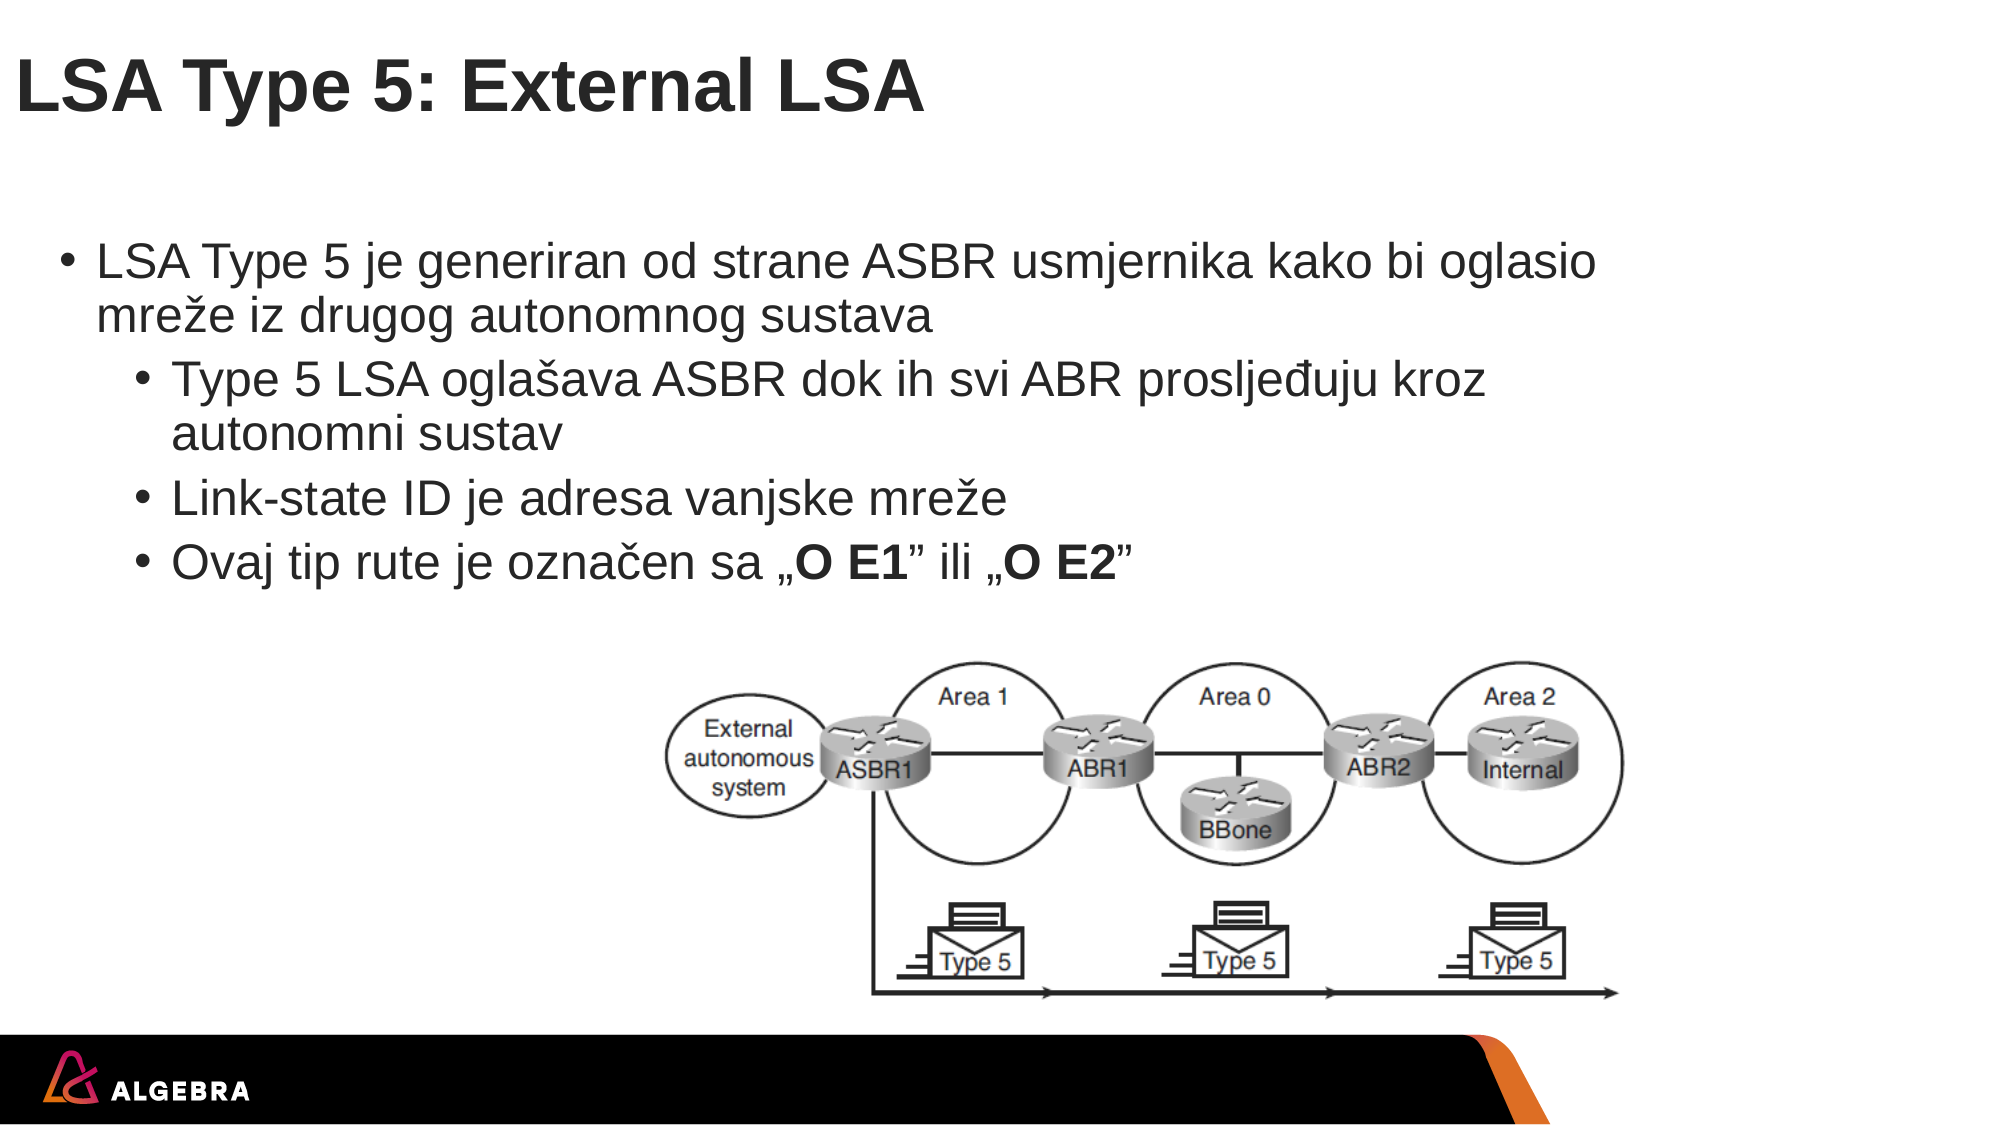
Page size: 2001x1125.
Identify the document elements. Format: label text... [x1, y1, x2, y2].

list LSA Type 5 je generiran od strane ASBR usmjernika kako bi oglasio mreže iz drugog autonomnog sustava Type 5 LSA oglašava ASBR dok ih svi ABR prosljeđuju kroz autonomni sustav Link-state ID je adresa vanjske mreže Ovaj tip rute je označen sa „O E1” ili „O E2” [44, 227, 1730, 652]
picture [0, 1034, 1733, 1125]
title LSA Type 5: External LSA [0, 0, 1739, 176]
picture [656, 645, 1670, 1009]
